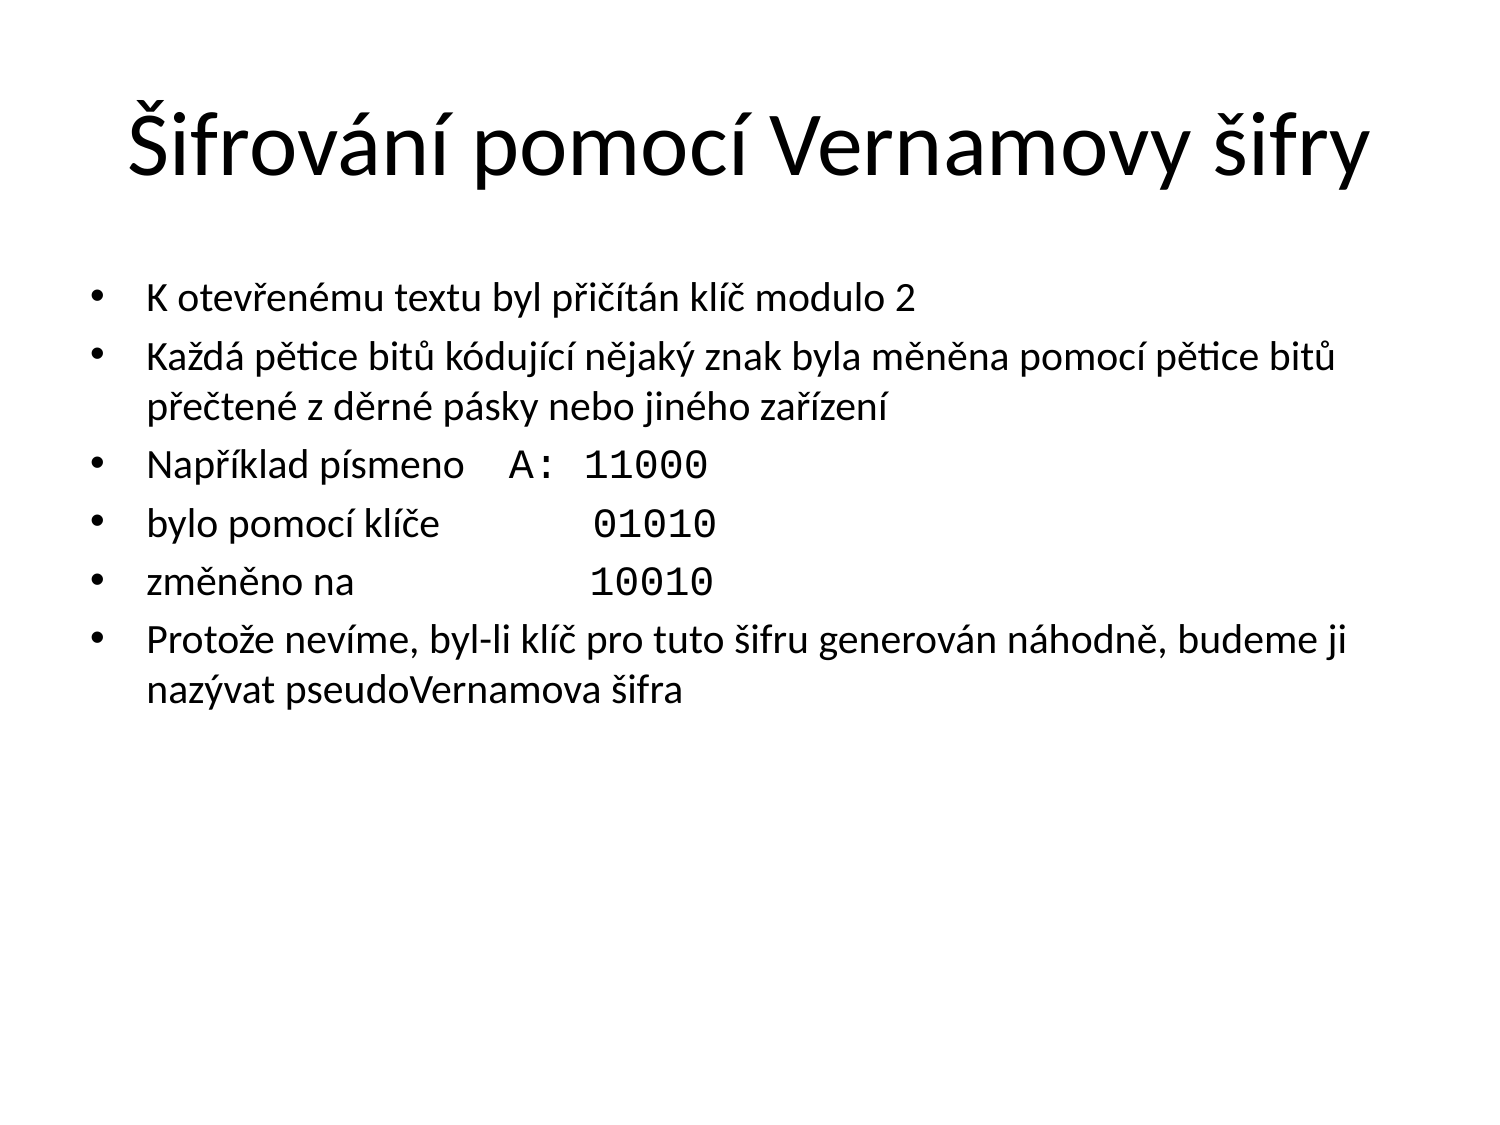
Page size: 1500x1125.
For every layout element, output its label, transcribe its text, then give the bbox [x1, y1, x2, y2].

list K otevřenému textu byl přičítán klíč modulo 2 Každá pětice bitů kódující nějaký znak byla měněna pomocí pětice bitů přečtené z děrné pásky nebo jiného zařízení Například písmeno A: 11000 bylo pomocí klíče 01010 změněno na 10010 Protože nevíme, byl-li klíč pro tuto šifru generován náhodně, budeme ji nazývat pseudoVernamova šifra [75, 262, 1425, 976]
title Šifrování pomocí Vernamovy šifry [75, 45, 1425, 233]
